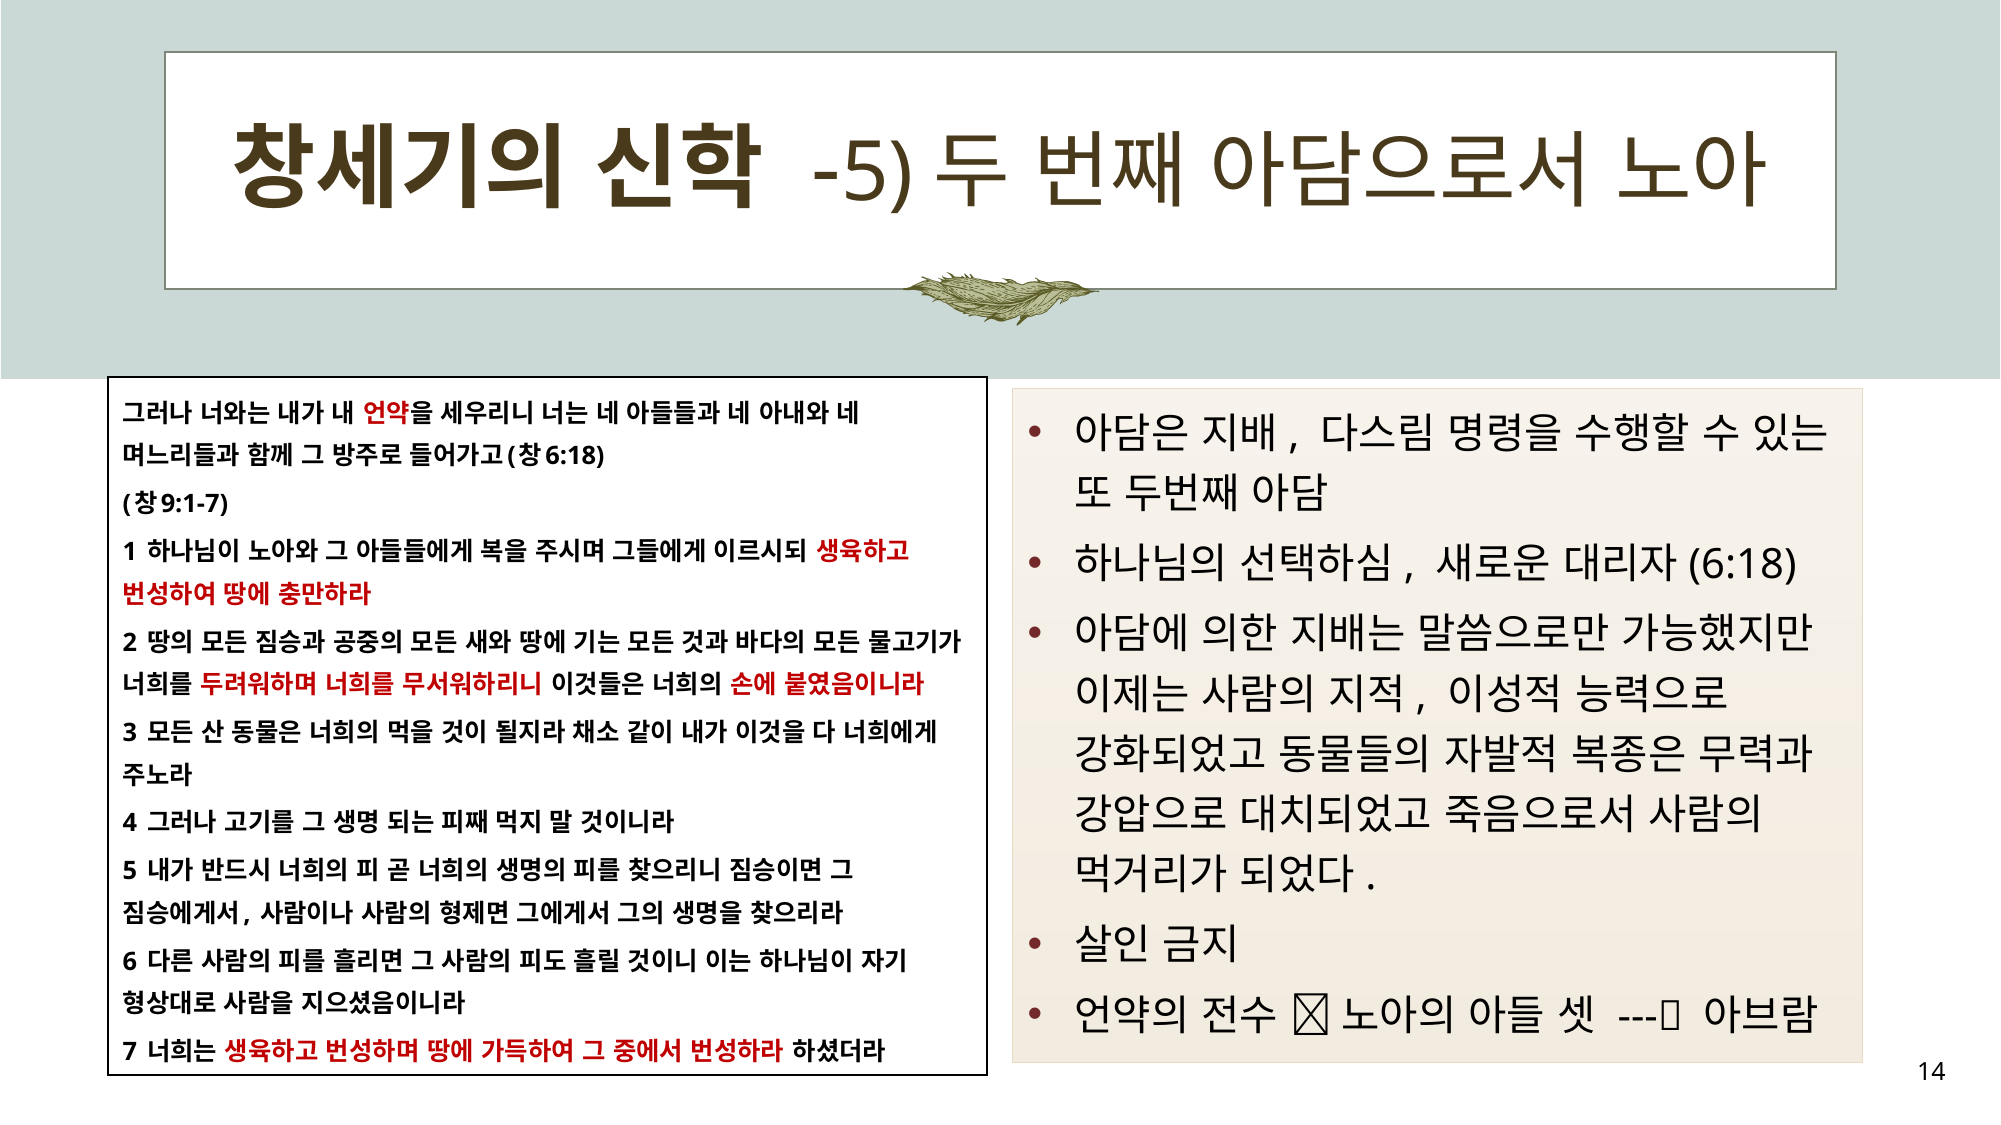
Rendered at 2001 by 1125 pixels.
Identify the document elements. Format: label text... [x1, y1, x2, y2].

title 창세기의 신학 -5)두 번째 아담으로서 노아 [62, 62, 1938, 280]
list 그러나 너와는 내가 내 언약을 세우리니 너는 네 아들들과 네 아내와 네 며느리들과 함께 그 방주로 들어가고(창6:18) (창9:1-7) 1 하나님이 노아와 그 아들들에게 복을 주시며 그들에게 이르시되 생육하고 번성하여 땅에 충만하라 2 땅의 모든 짐승과 공중의 모든 새와 땅에 기는 모든 것과 바다의 모든 물고기가 너희를 두려워하며 너희를 무서워하리니 이것들은 너희의 손에 붙였음이니라 3 모든 산 동물은 너희의 먹을 것이 될지라 채소 같이 내가 이것을 다 너희에게 주노라 4 그러나 고기를 그 생명 되는 피째 먹지 말 것이니라 5 내가 반드시 너희의 피 곧 너희의 생명의 피를 찾으리니 짐승이면 그 짐승에게서, 사람이나 사람의 형제면 그에게서 그의 생명을 찾으리라 6 다른 사람의 피를 흘리면 그 사람의 피도 흘릴 것이니 이는 하나님이 자기 형상대로 사람을 지으셨음이니라 7 너희는 생육하고 번성하며 땅에 가득하여 그 중에서 번성하라 하셨더라 [107, 376, 988, 1076]
picture [901, 280, 1100, 326]
list 아담은 지배, 다스림 명령을 수행할 수 있는 또 두번째 아담 하나님의 선택하심, 새로운 대리자(6:18) 아담에 의한 지배는 말씀으로만 가능했지만 이제는 사람의 지적, 이성적 능력으로 강화되었고 동물들의 자발적 복종은 무력과 강압으로 대치되었고 죽음으로서 사람의 먹거리가 되었다. 살인 금지 언약의 전수  노아의 아들 셋 --- 아브람 [1012, 388, 1863, 1063]
slide_number 14 [1510, 1042, 1961, 1103]
